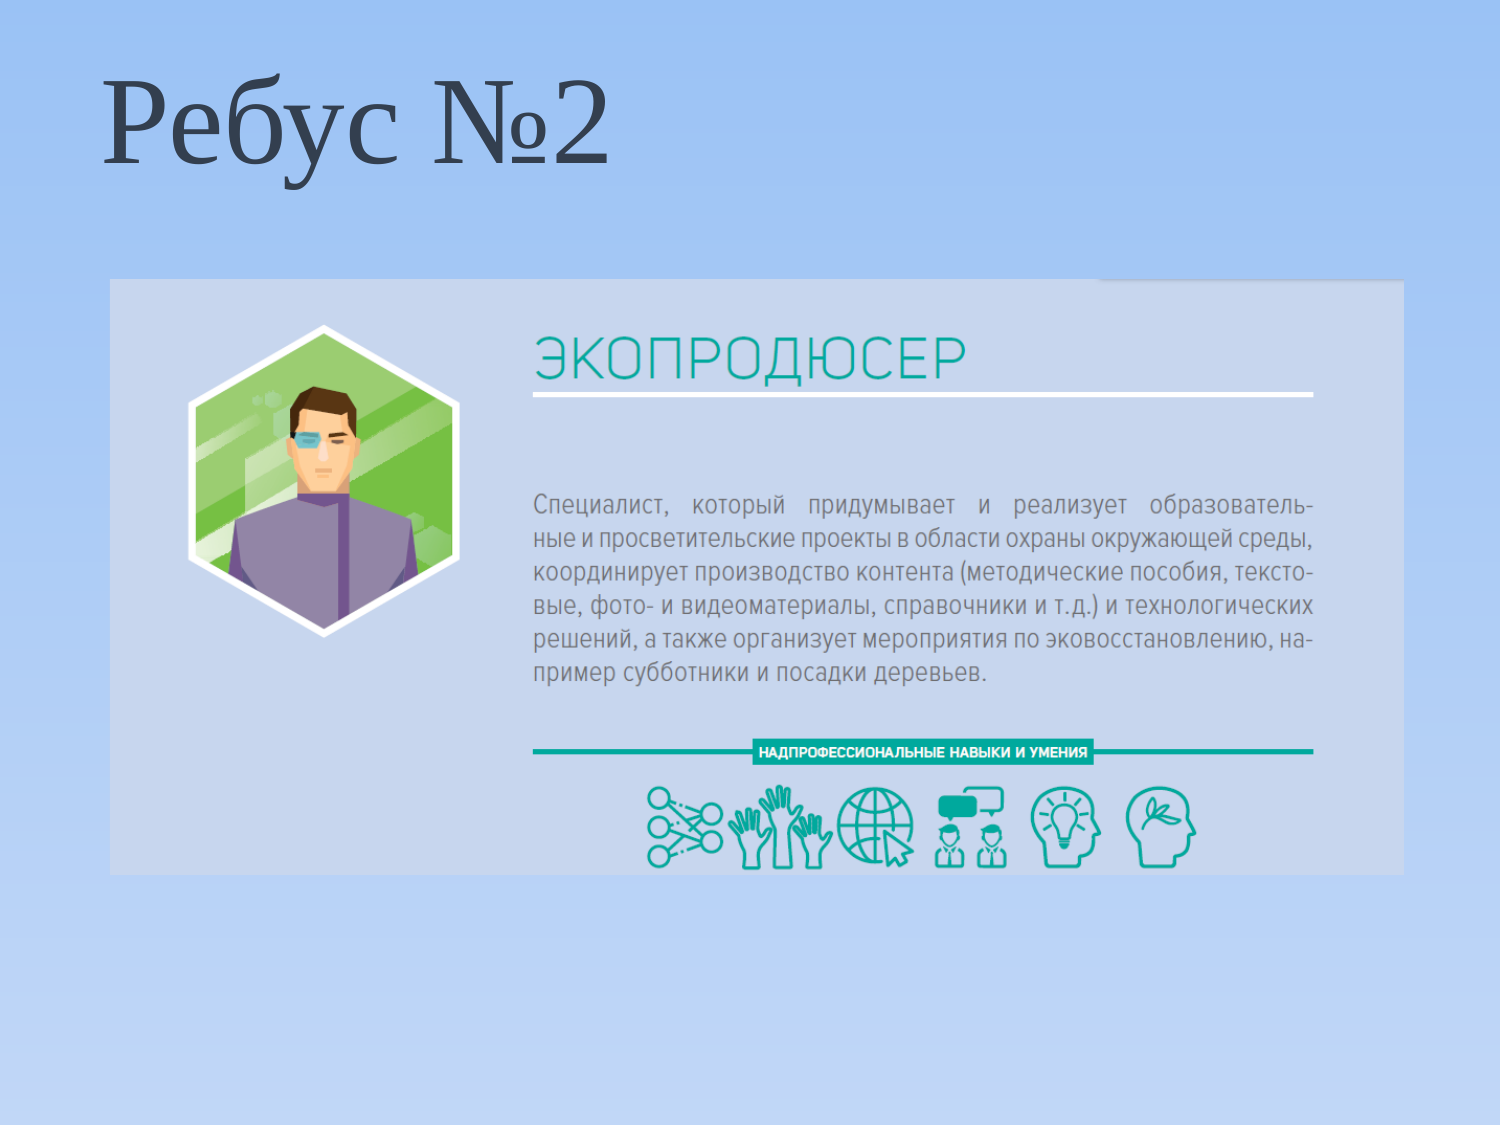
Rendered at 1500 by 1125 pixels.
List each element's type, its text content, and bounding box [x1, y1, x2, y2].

picture [109, 279, 1404, 875]
text_box Ребус №2 [86, 31, 1284, 197]
